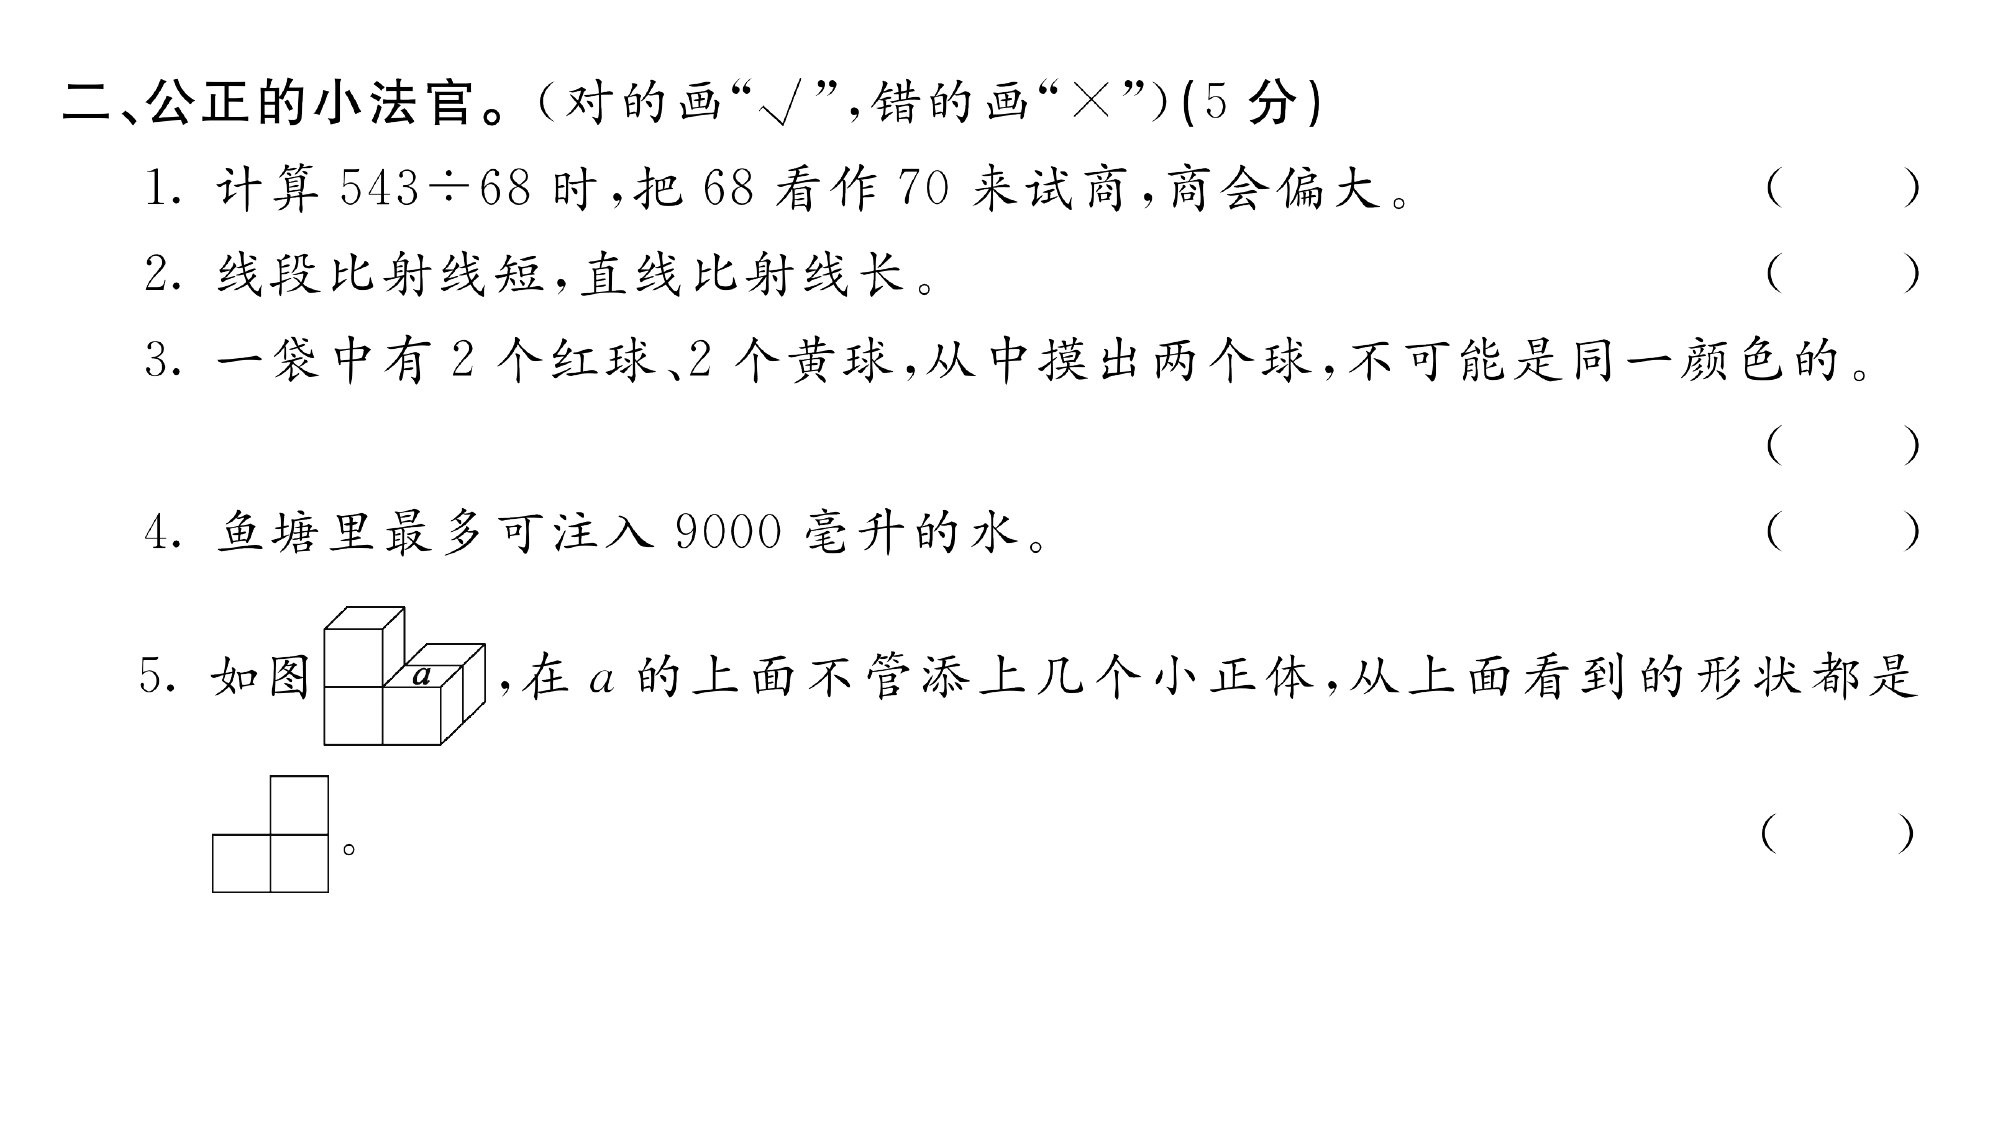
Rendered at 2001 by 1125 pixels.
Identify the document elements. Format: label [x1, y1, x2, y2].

picture [136, 595, 2000, 909]
picture [58, 58, 1949, 569]
